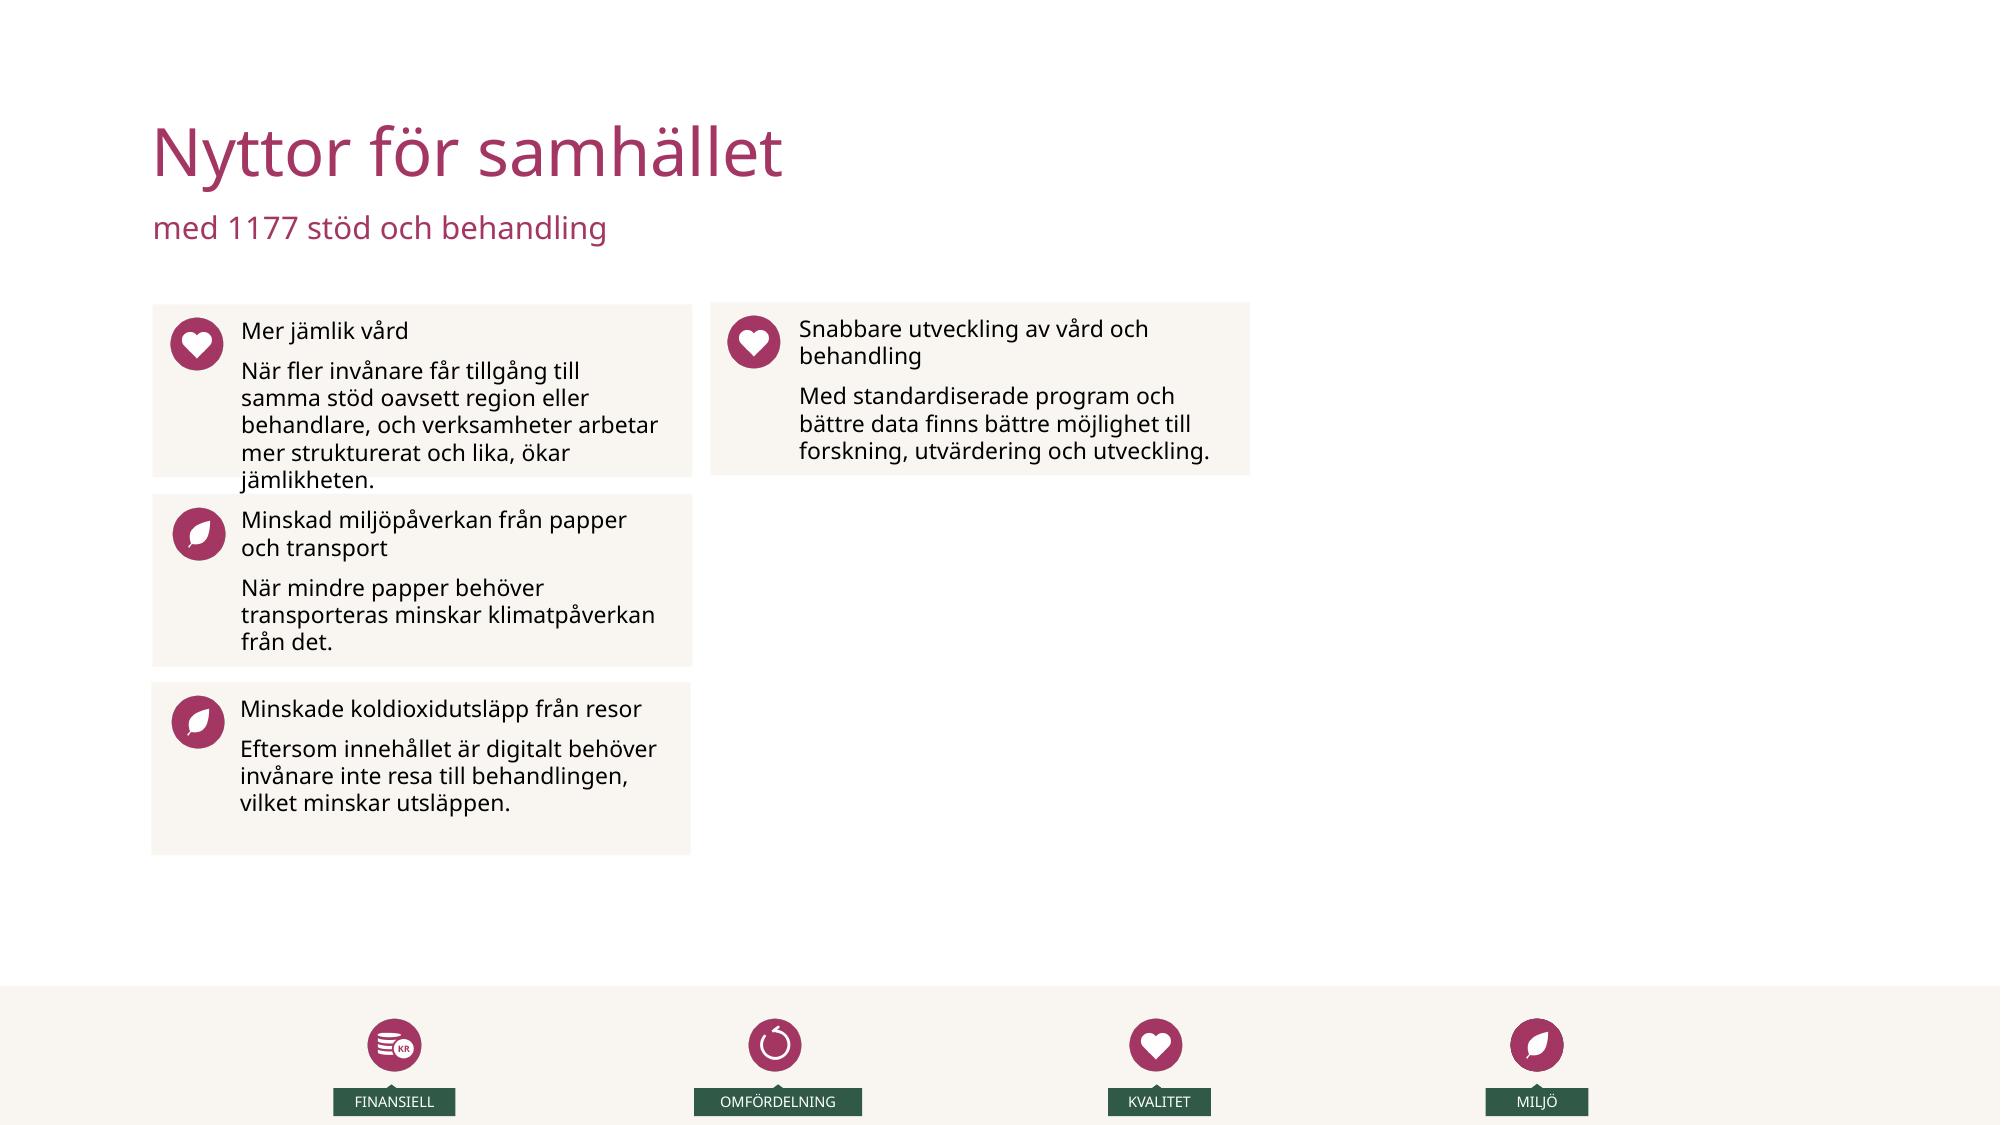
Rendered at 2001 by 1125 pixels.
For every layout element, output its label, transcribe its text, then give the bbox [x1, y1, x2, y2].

text_box med 1177 stöd och behandling [152, 208, 1449, 248]
picture [367, 1018, 422, 1073]
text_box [152, 304, 693, 478]
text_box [1108, 1084, 1211, 1117]
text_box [710, 302, 1250, 476]
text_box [1485, 1083, 1589, 1117]
text_box [0, 985, 2000, 1125]
picture [748, 1018, 802, 1073]
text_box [151, 682, 691, 856]
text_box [694, 1084, 863, 1117]
picture [1129, 1018, 1183, 1073]
title Nyttor för samhället [151, 109, 1849, 243]
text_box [152, 493, 693, 667]
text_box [333, 1084, 456, 1117]
picture [1510, 1018, 1564, 1073]
